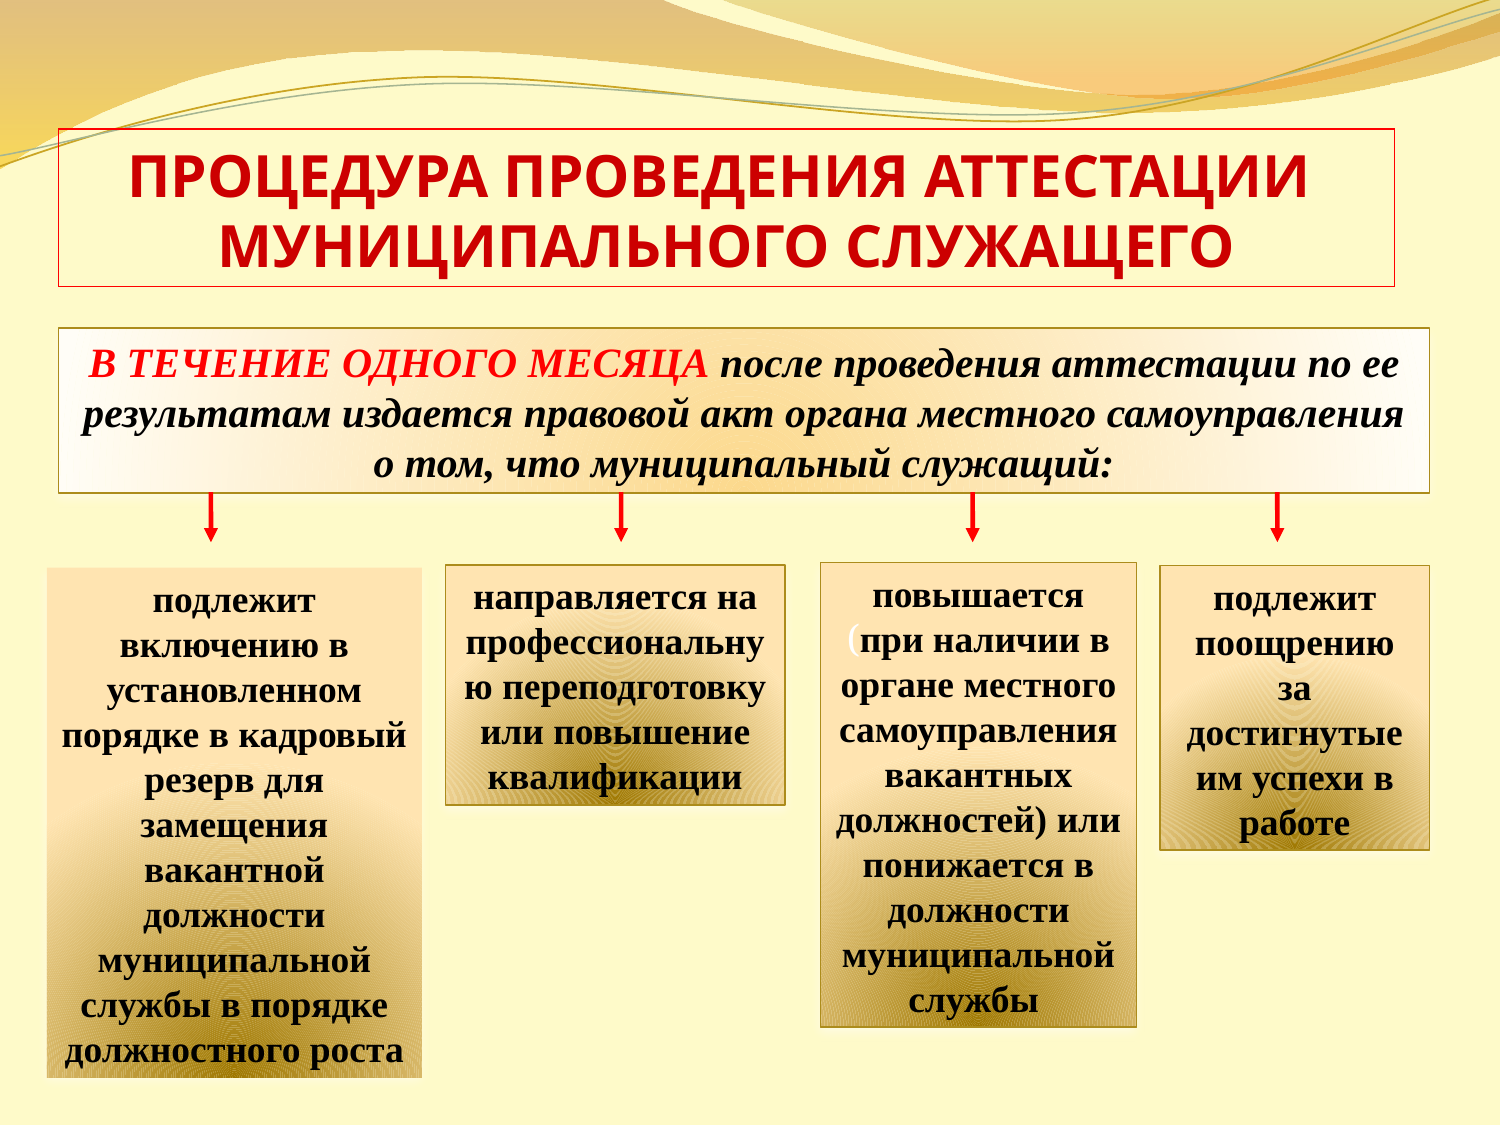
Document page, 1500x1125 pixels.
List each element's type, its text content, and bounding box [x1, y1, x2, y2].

text_box подлежит поощрению за достигнутые им успехи в работе [1159, 565, 1430, 851]
text_box ПРОЦЕДУРА ПРОВЕДЕНИЯ АТТЕСТАЦИИ МУНИЦИПАЛЬНОГО СЛУЖАЩЕГО [58, 128, 1395, 287]
text_box [614, 492, 628, 543]
text_box В ТЕЧЕНИЕ ОДНОГО МЕСЯЦА после проведения аттестации по ее результатам издается правовой акт органа местного самоуправления о том, что муниципальный служащий: [58, 327, 1430, 494]
text_box направляется на профессиональную переподготовку или повышение квалификации [445, 564, 786, 806]
text_box подлежит включению в установленном порядке в кадровый резерв для замещения вакантной должности муниципальной службы в порядке должностного роста [46, 567, 422, 1078]
text_box [1271, 492, 1284, 543]
text_box повышается (при наличии в органе местного самоуправления вакантных должностей) или понижается в должности муниципальной службы [820, 562, 1137, 1028]
text_box [204, 492, 218, 543]
text_box [966, 492, 979, 543]
